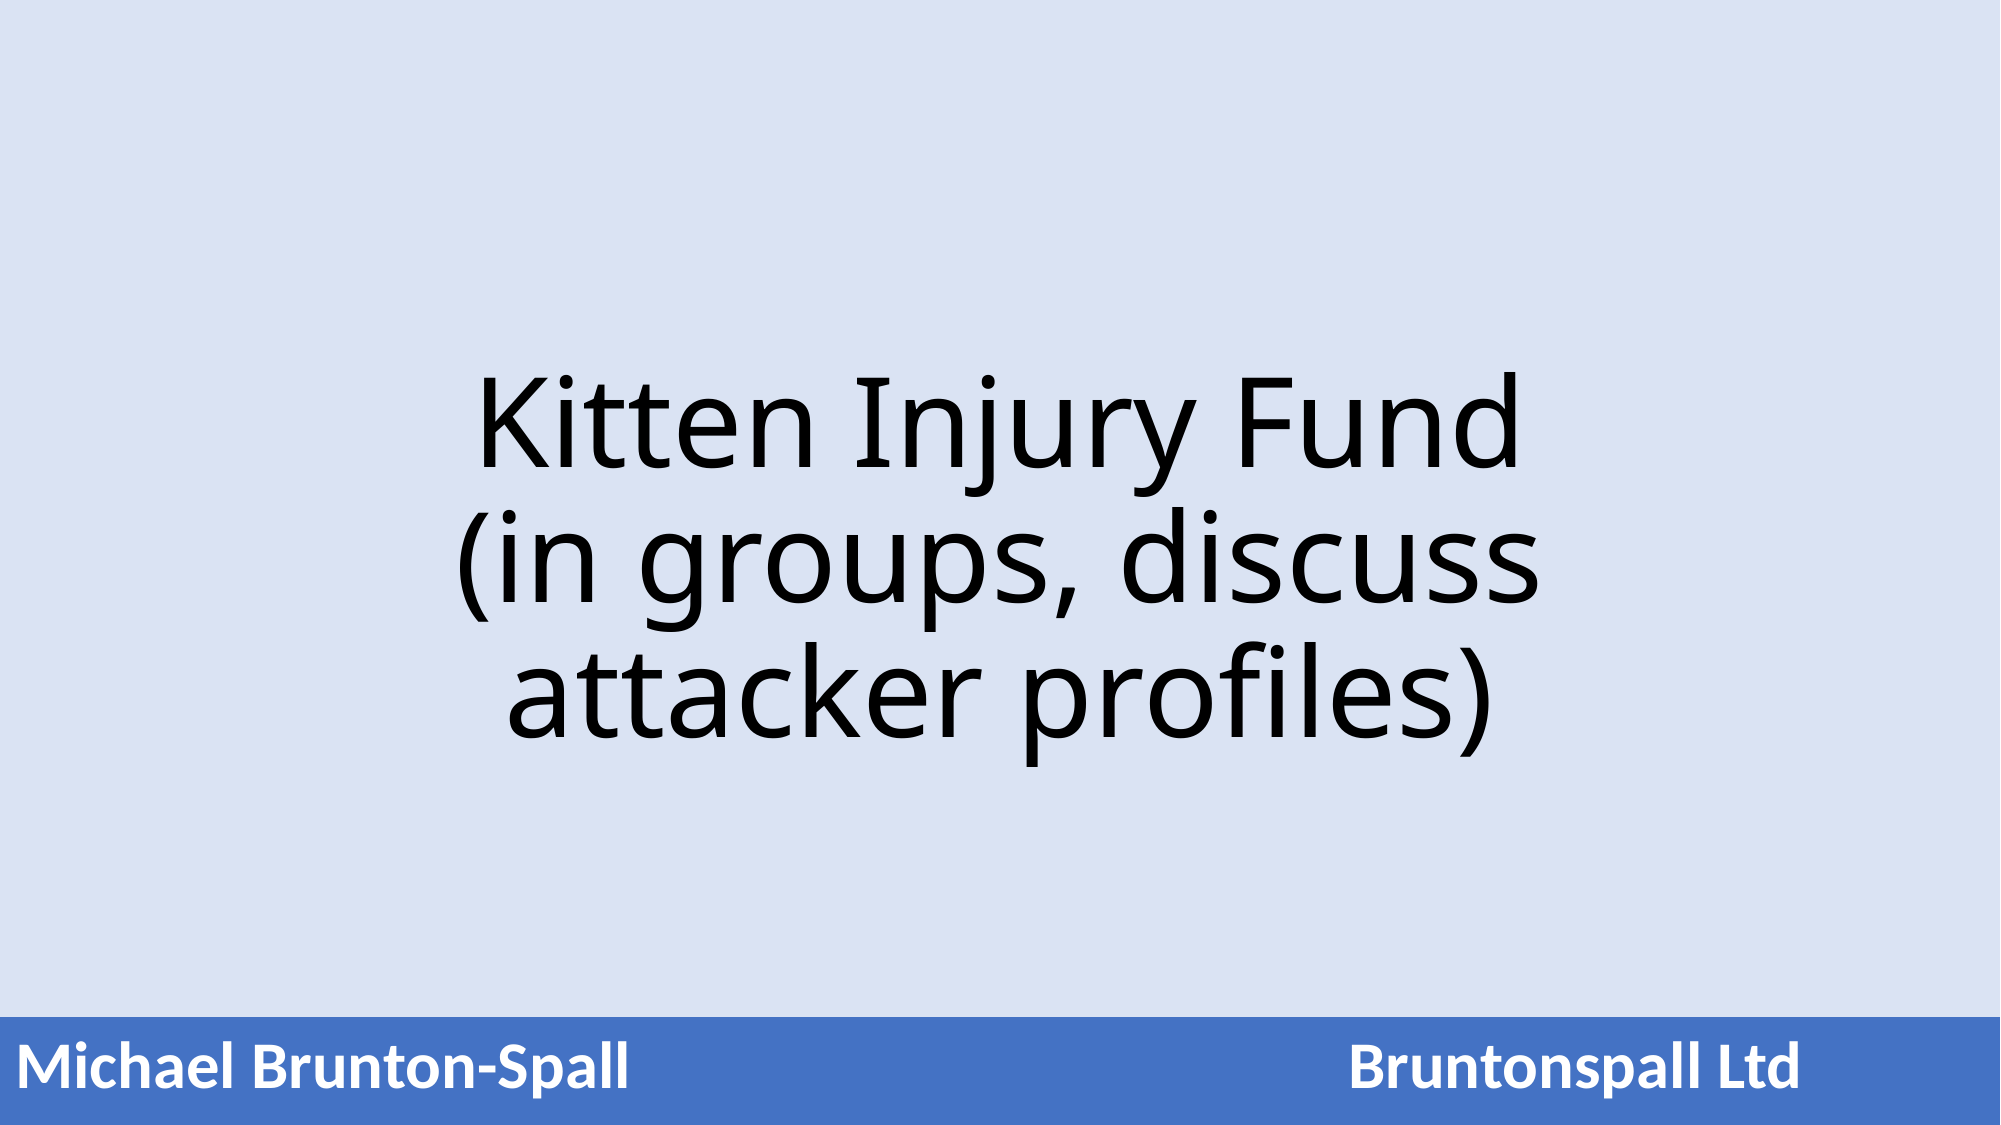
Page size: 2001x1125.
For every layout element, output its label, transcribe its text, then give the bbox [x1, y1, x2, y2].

title Kitten Injury Fund (in groups, discuss attacker profiles) [249, 247, 1750, 878]
